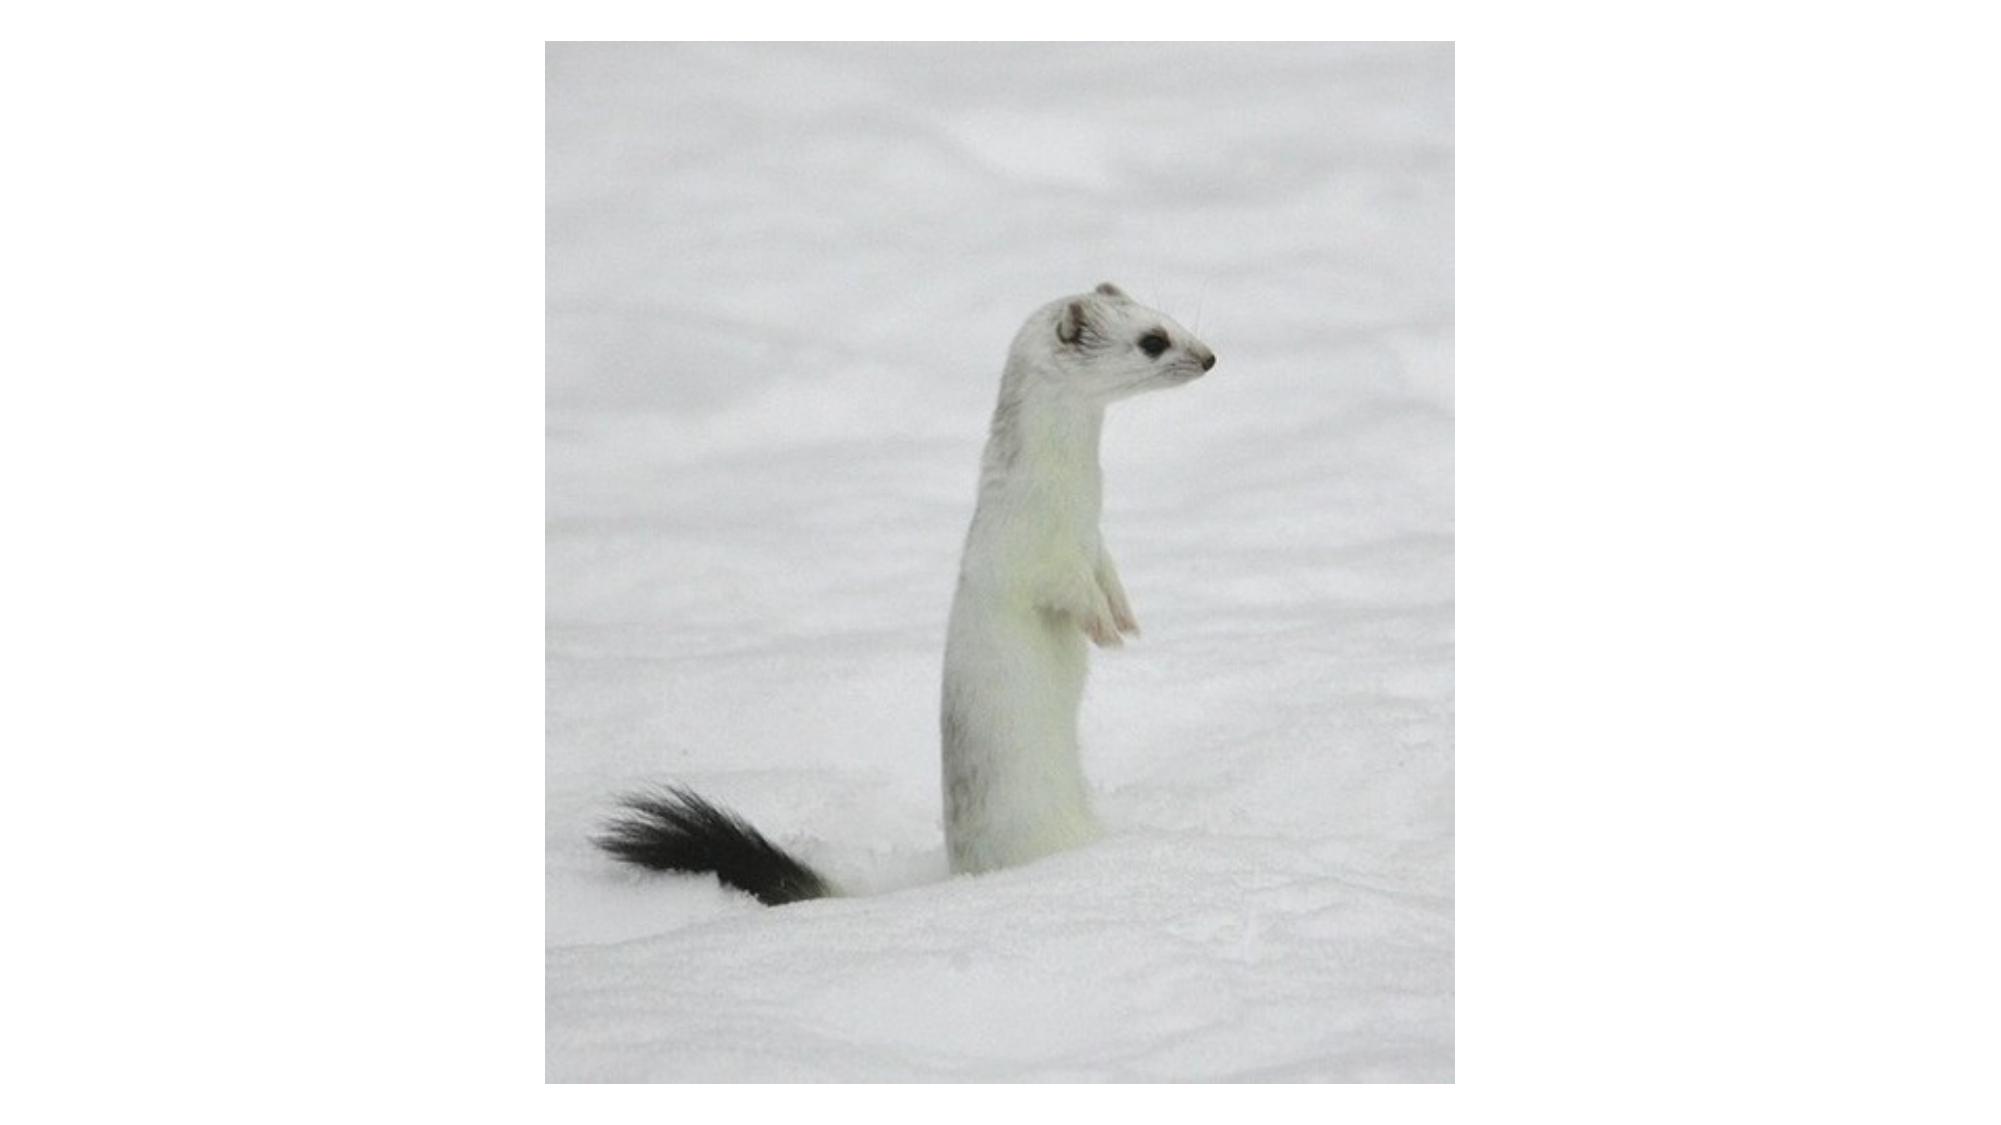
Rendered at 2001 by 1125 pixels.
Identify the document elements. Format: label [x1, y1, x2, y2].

picture [545, 41, 1455, 1084]
